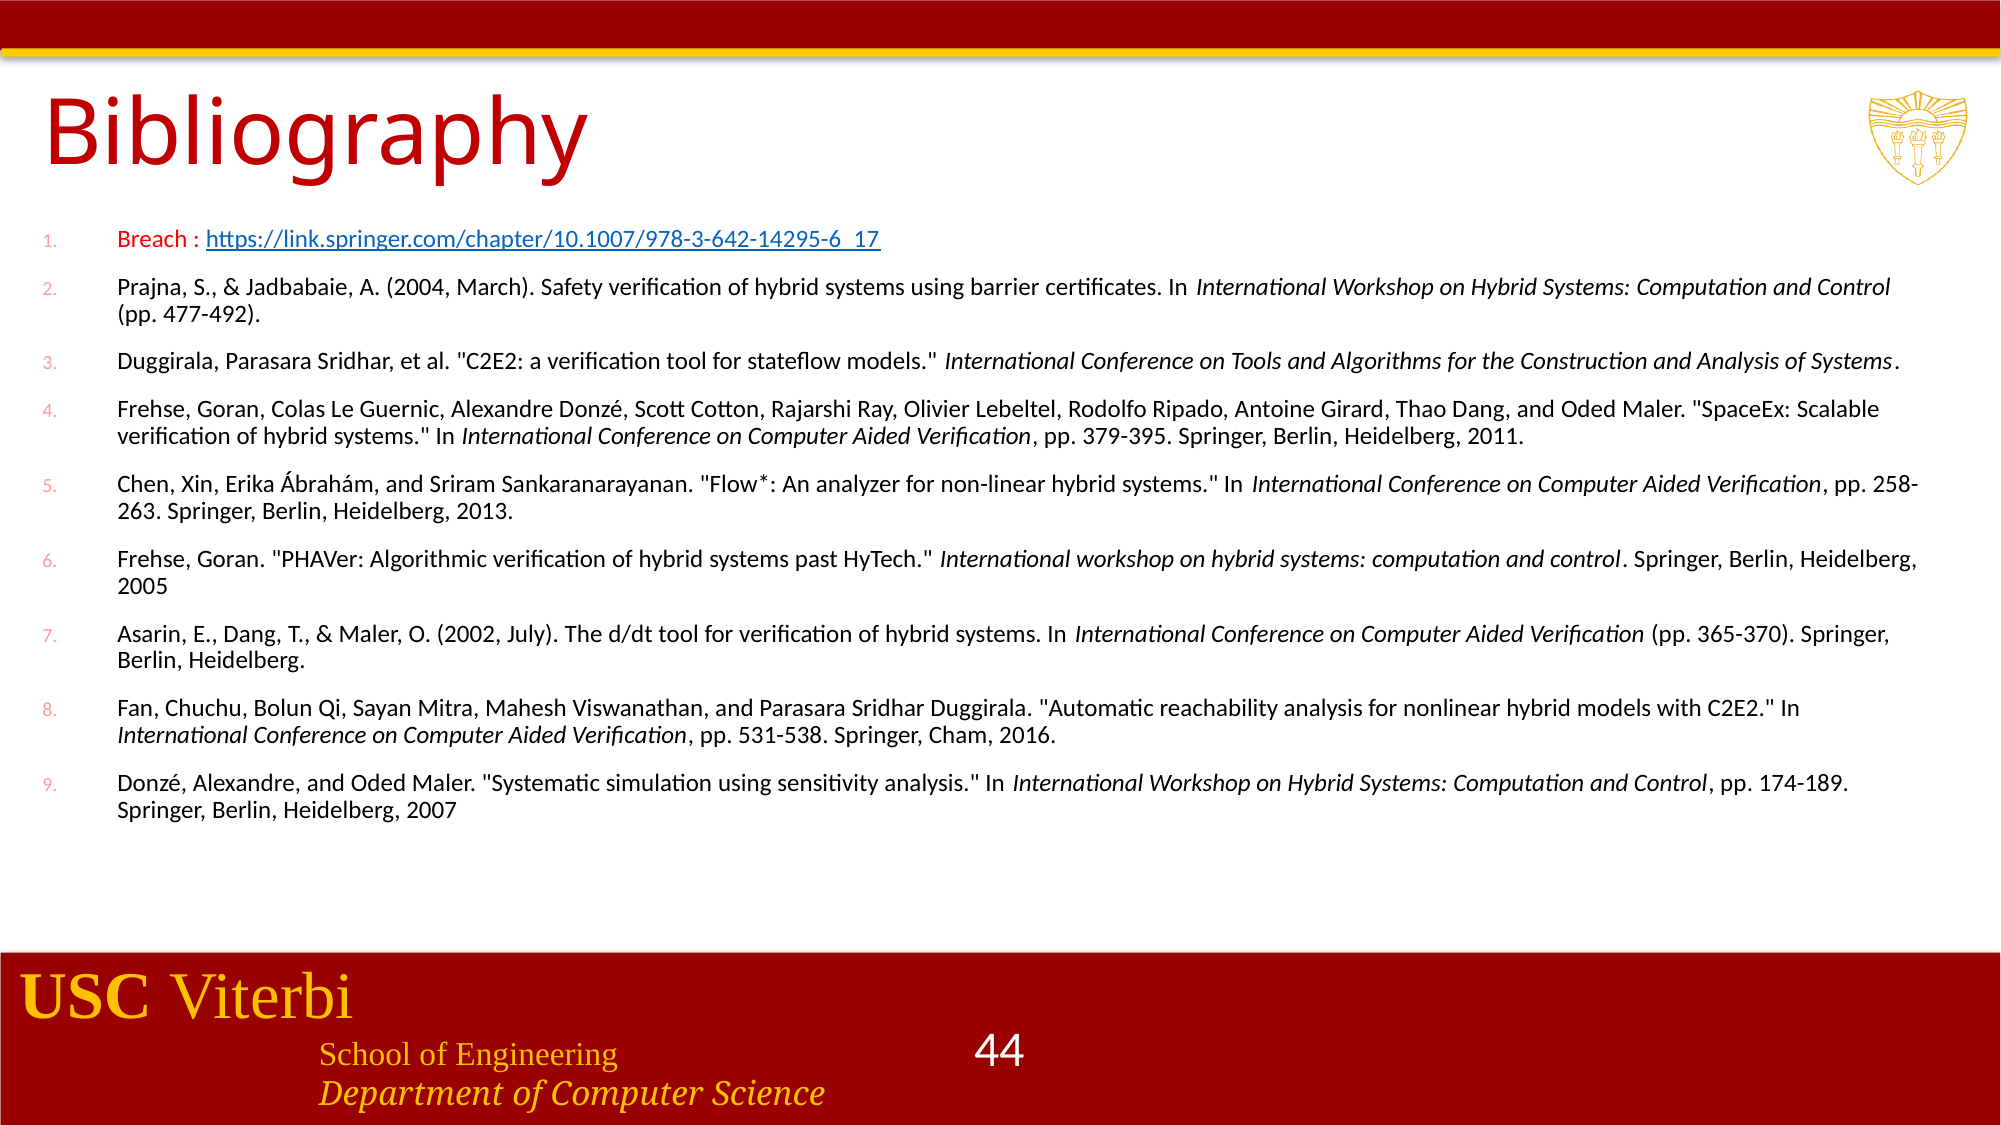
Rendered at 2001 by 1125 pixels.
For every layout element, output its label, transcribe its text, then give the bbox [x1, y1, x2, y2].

picture [1836, 76, 2000, 199]
list Breach : https://link.springer.com/chapter/10.1007/978-3-642-14295-6_17 Prajna, S., & Jadbabaie, A. (2004, March). Safety verification of hybrid systems using barrier certificates. In International Workshop on Hybrid Systems: Computation and Control (pp. 477-492). Duggirala, Parasara Sridhar, et al. "C2E2: a verification tool for stateflow models." International Conference on Tools and Algorithms for the Construction and Analysis of Systems. Frehse, Goran, Colas Le Guernic, Alexandre Donzé, Scott Cotton, Rajarshi Ray, Olivier Lebeltel, Rodolfo Ripado, Antoine Girard, Thao Dang, and Oded Maler. "SpaceEx: Scalable verification of hybrid systems." In International Conference on Computer Aided Verification, pp. 379-395. Springer, Berlin, Heidelberg, 2011. Chen, Xin, Erika Ábrahám, and Sriram Sankaranarayanan. "Flow*: An analyzer for non-linear hybrid systems." In International Conference on Computer Aided Verification, pp. 258-263. Springer, Berlin, Heidelberg, 2013. Frehse, Goran. "PHAVer: Algorithmic verification of hybrid systems past HyTech." International workshop on hybrid systems: computation and control. Springer, Berlin, Heidelberg, 2005 Asarin, E., Dang, T., & Maler, O. (2002, July). The d/dt tool for verification of hybrid systems. In International Conference on Computer Aided Verification (pp. 365-370). Springer, Berlin, Heidelberg. Fan, Chuchu, Bolun Qi, Sayan Mitra, Mahesh Viswanathan, and Parasara Sridhar Duggirala. "Automatic reachability analysis for nonlinear hybrid models with C2E2." In International Conference on Computer Aided Verification, pp. 531-538. Springer, Cham, 2016. Donzé, Alexandre, and Oded Maler. "Systematic simulation using sensitivity analysis." In International Workshop on Hybrid Systems: Computation and Control, pp. 174-189. Springer, Berlin, Heidelberg, 2007 [27, 218, 1947, 933]
slide_number 44 [774, 1016, 1225, 1077]
title Bibliography [27, 70, 1819, 199]
